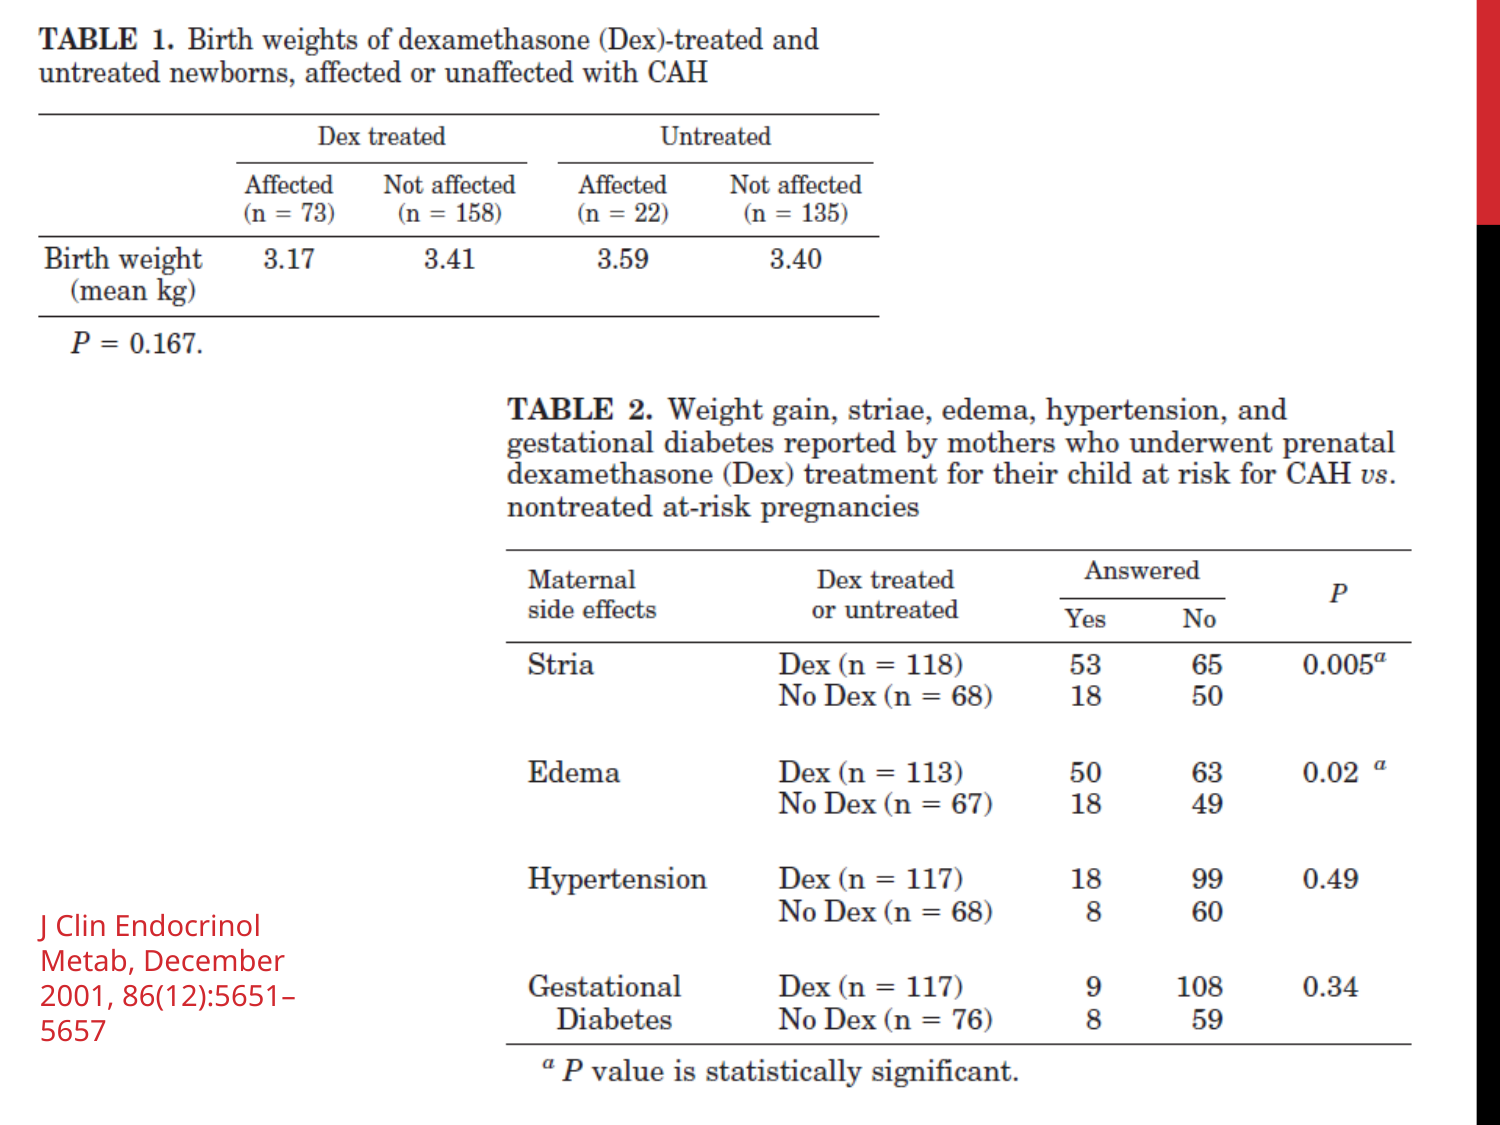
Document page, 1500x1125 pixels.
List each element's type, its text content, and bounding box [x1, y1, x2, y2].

picture [499, 386, 1451, 1101]
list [24, 11, 901, 364]
footer J Clin Endocrinol Metab, December 2001, 86(12):5651–5657 [24, 900, 325, 1088]
